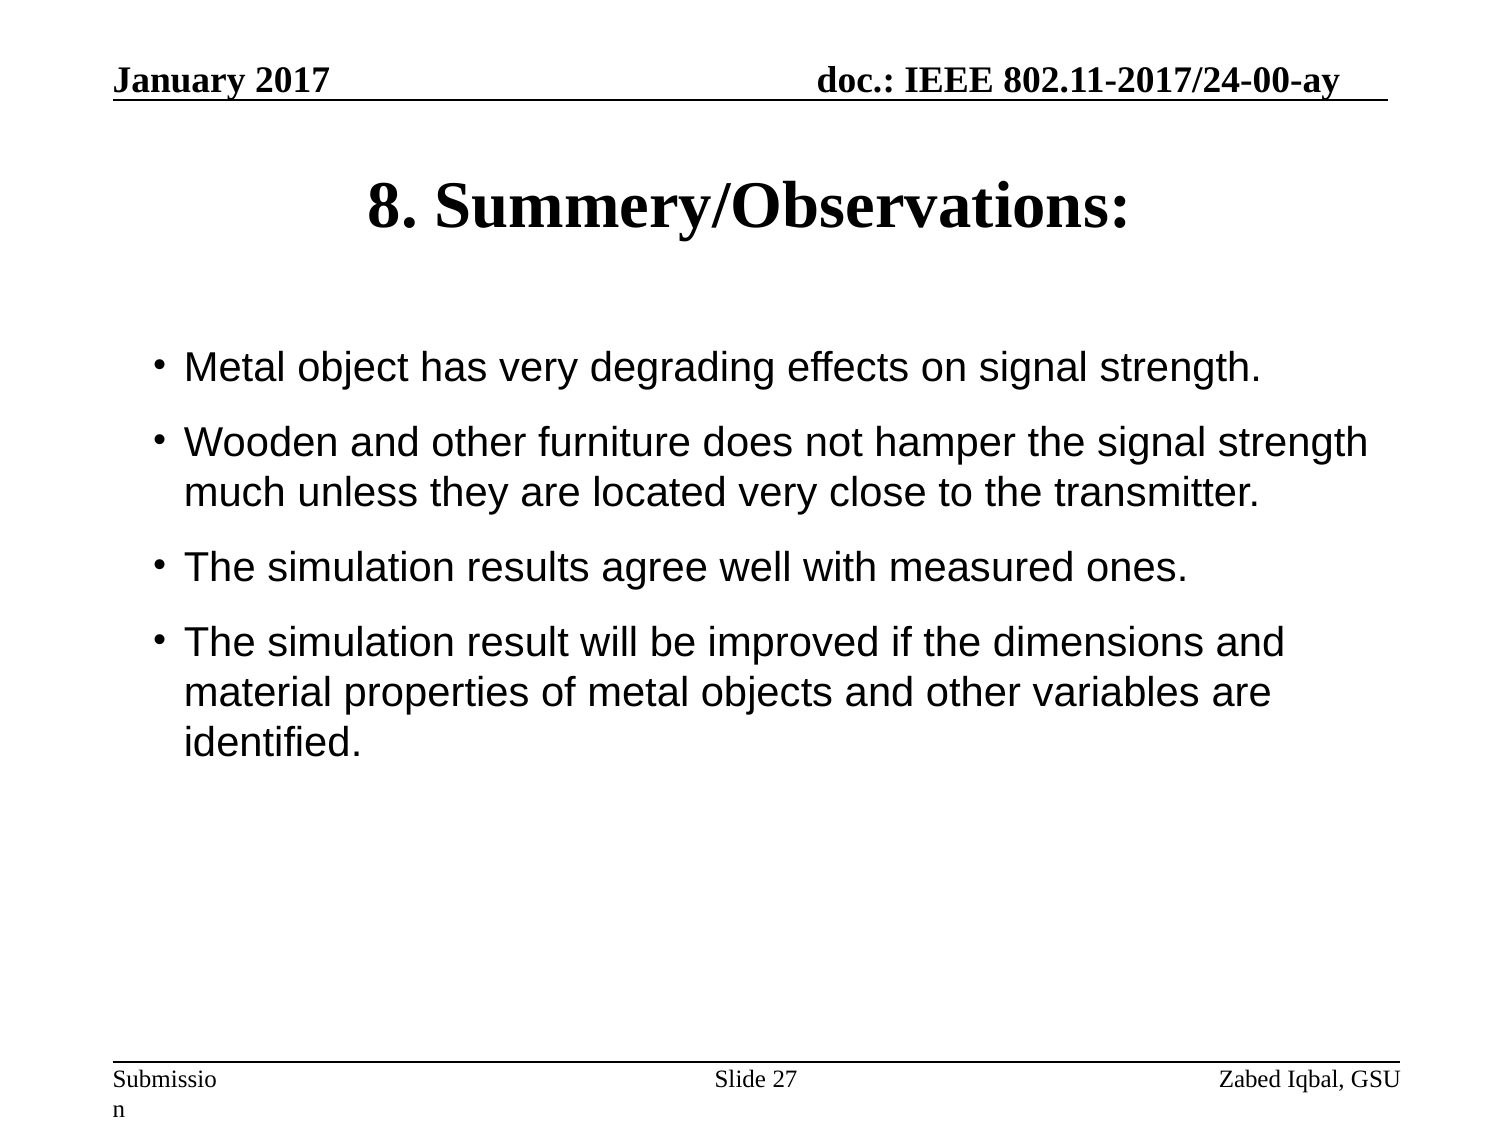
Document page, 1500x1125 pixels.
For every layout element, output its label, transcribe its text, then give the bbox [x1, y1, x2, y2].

title 8. Summery/Observations: [112, 113, 1388, 289]
list Metal object has very degrading effects on signal strength. Wooden and other furniture does not hamper the signal strength much unless they are located very close to the transmitter. The simulation results agree well with measured ones. The simulation result will be improved if the dimensions and material properties of metal objects and other variables are identified. [112, 324, 1388, 1000]
